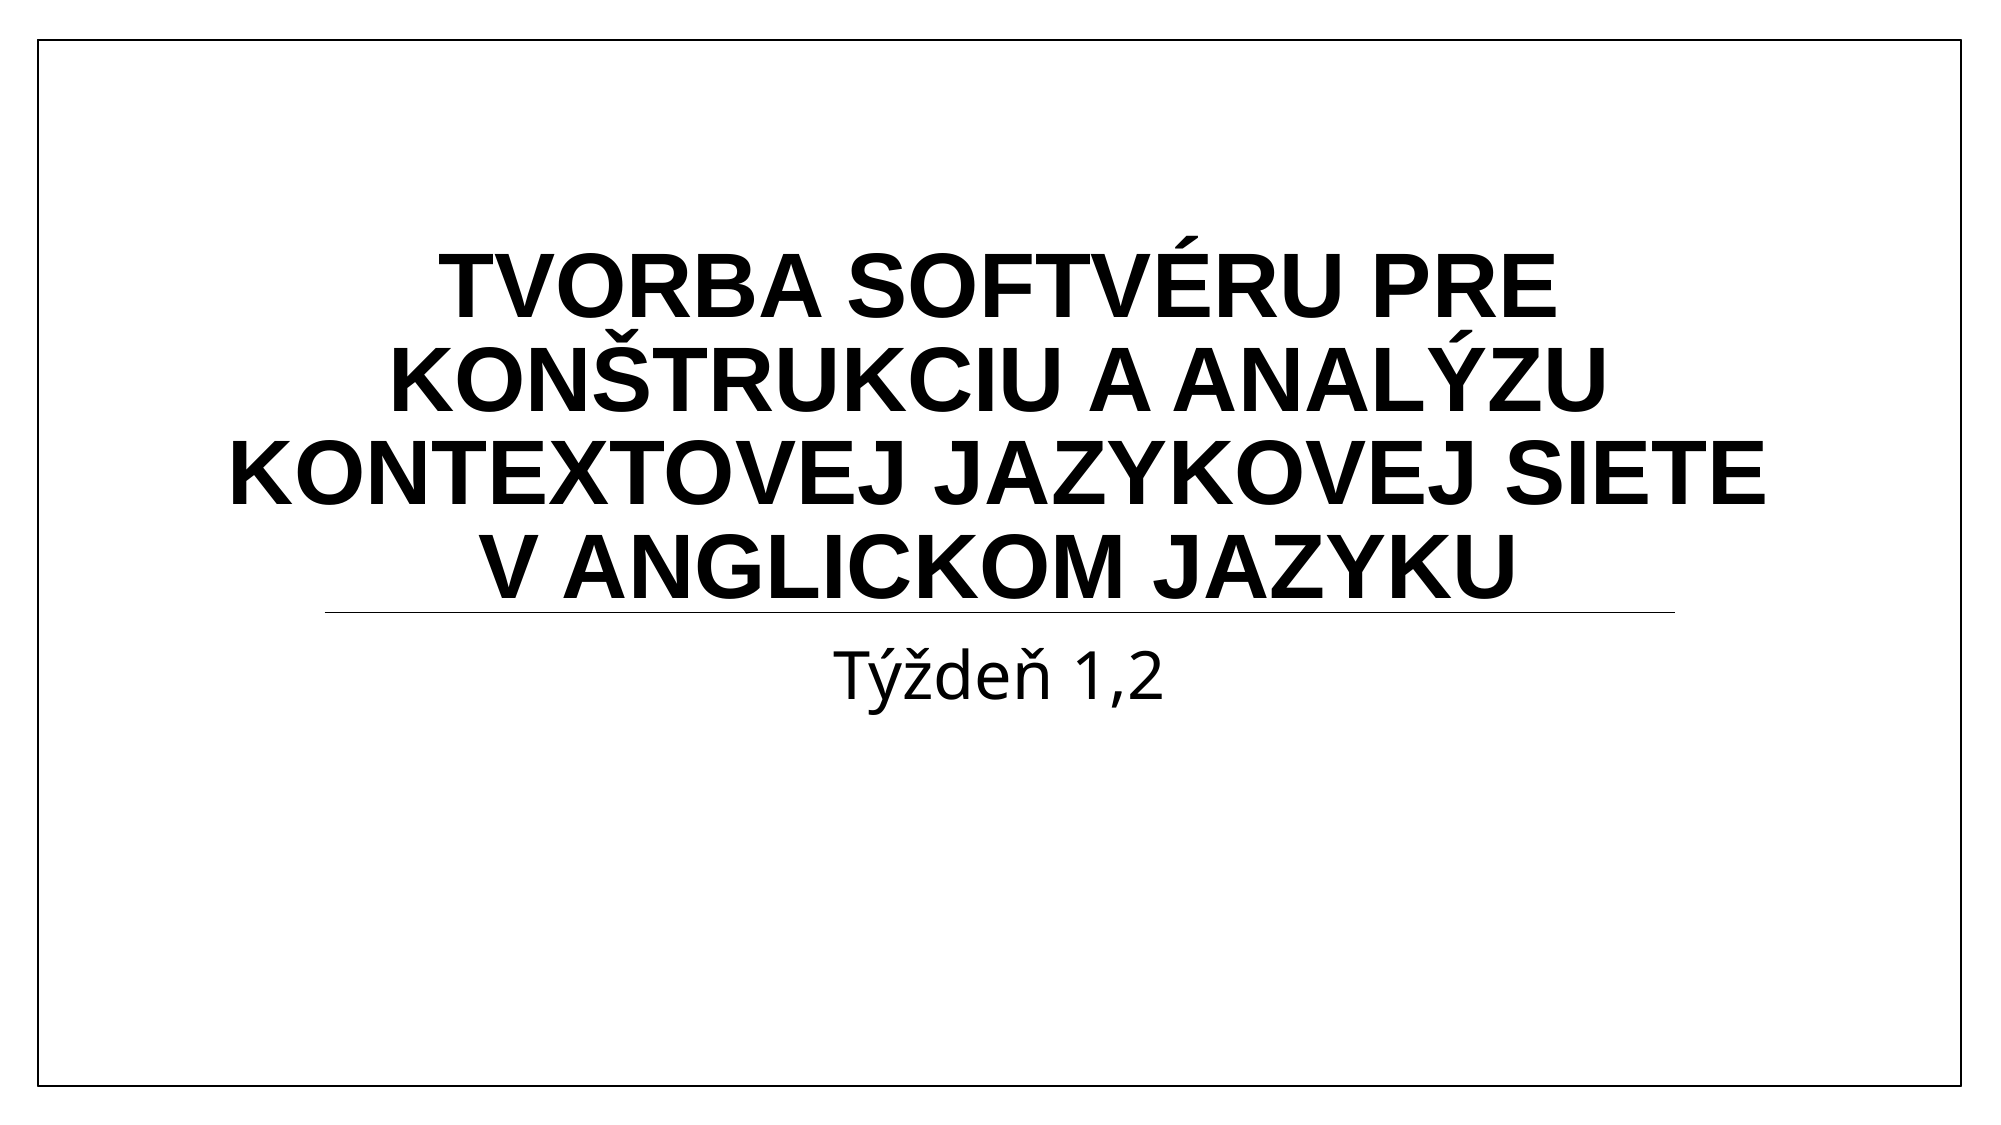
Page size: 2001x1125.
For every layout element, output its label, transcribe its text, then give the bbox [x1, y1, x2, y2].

title Tvorba softvéru pre konštrukciu a analýzu kontextovej jazykovej siete v anglickom jazyku [182, 144, 1818, 625]
subtitle Týždeň 1,2 [280, 634, 1719, 863]
